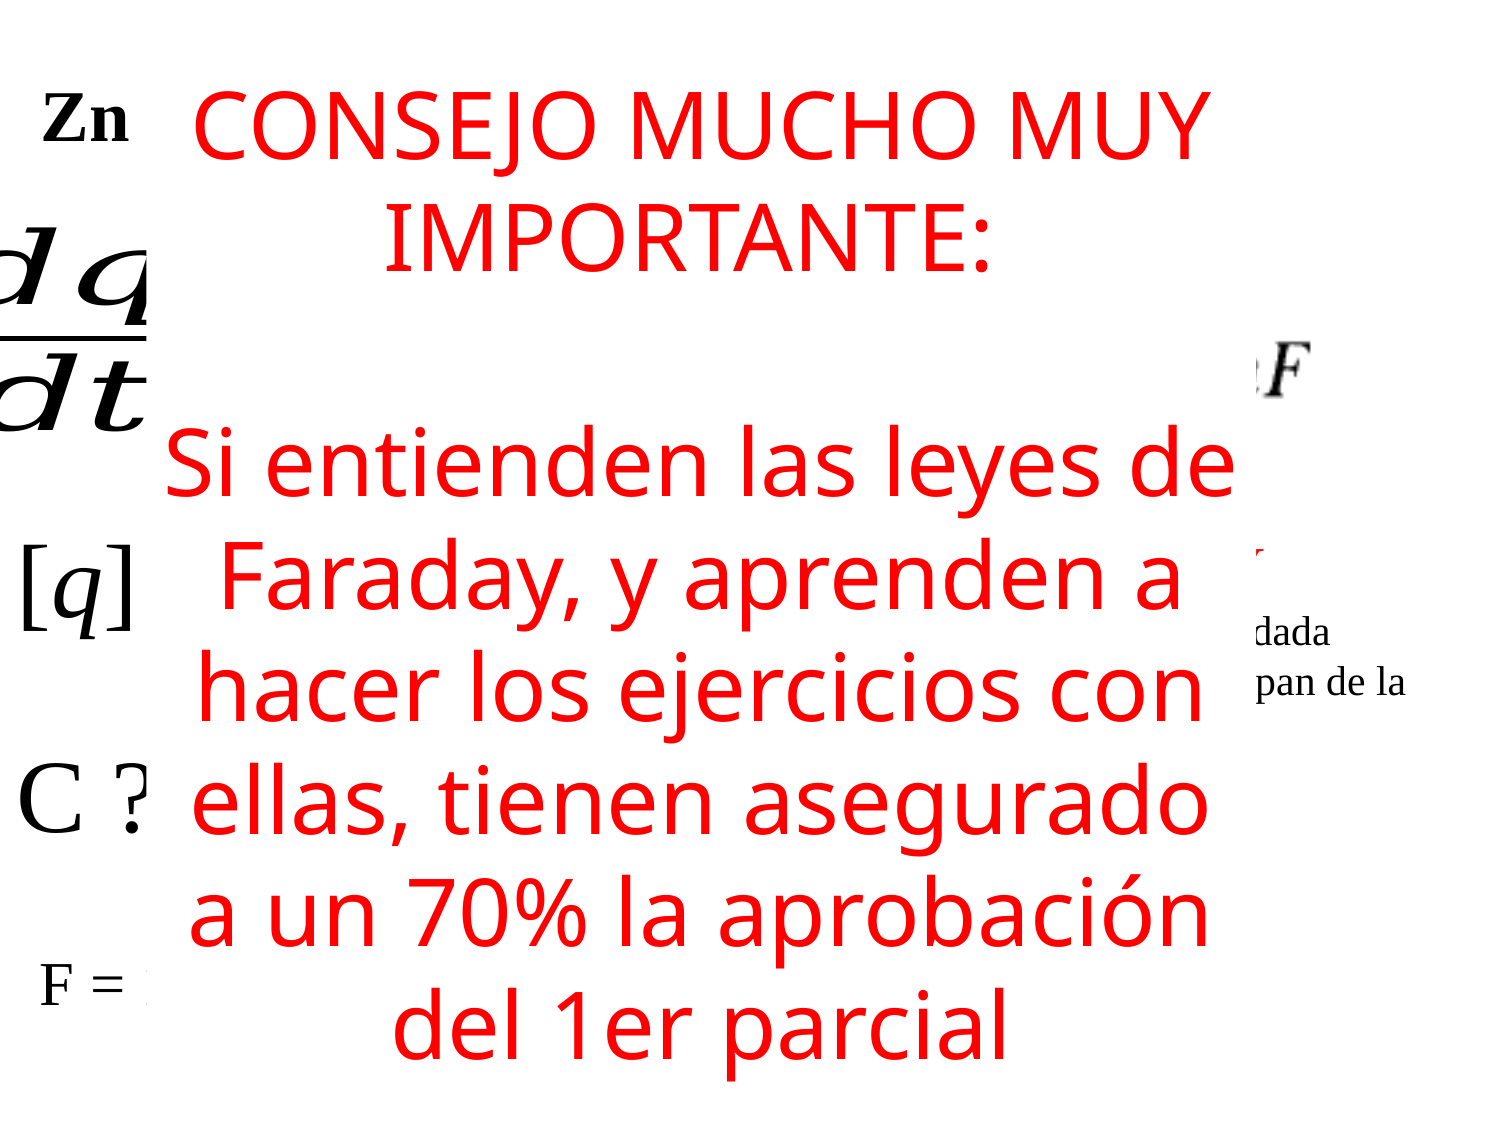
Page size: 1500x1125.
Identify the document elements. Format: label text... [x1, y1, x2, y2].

text_box LEYES DE FARADAY m: moles de sustancia reducida/oxidada n: número de electrones que participan de la hemi-reacción [1257, 520, 1456, 761]
picture [648, 237, 1373, 529]
text_box Zn (s) + Cu2+ (ac)  Zn2+ (ac) + Cu (s) [26, 61, 146, 164]
text_box C ? mol [1, 721, 146, 861]
text_box [q] = C [1, 506, 146, 646]
text_box CONSEJO MUCHO MUY IMPORTANTE: Si entienden las leyes de Faraday, y aprenden a hacer los ejercicios con ellas, tienen asegurado a un 70% la aprobación del 1er parcial [146, 58, 1257, 1086]
text_box F = 1 mol de e- = 96485 C mol-1 [25, 935, 146, 1026]
